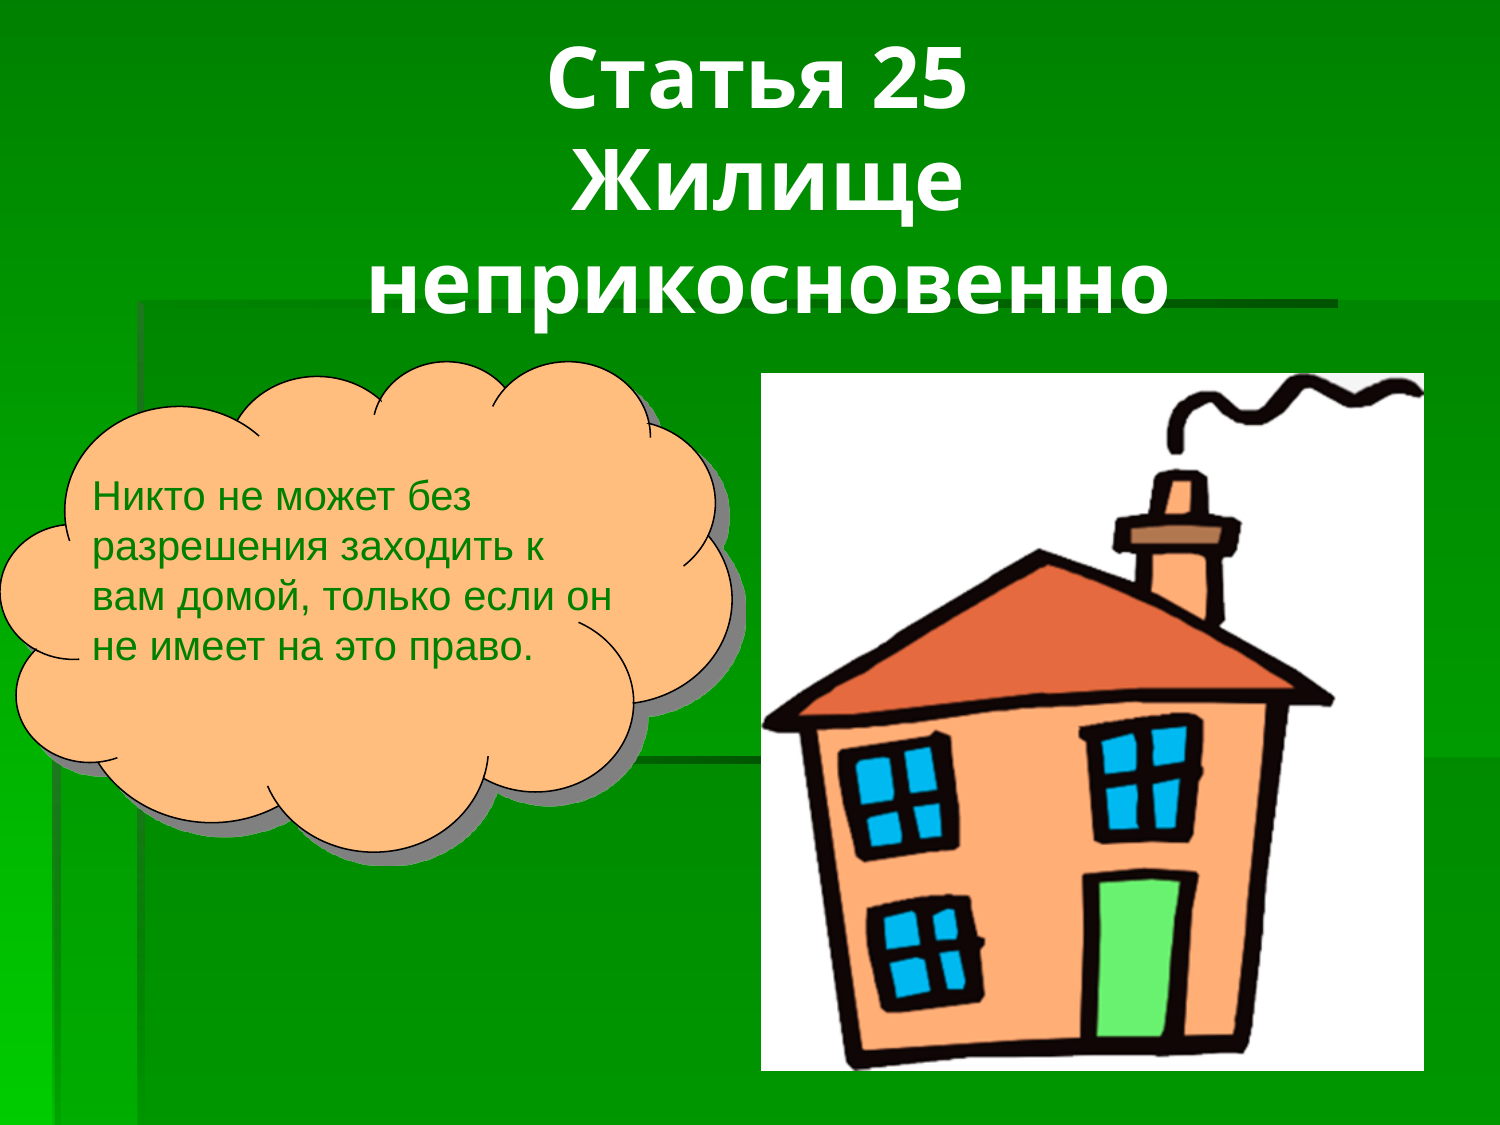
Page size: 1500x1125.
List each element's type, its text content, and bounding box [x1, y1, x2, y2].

text_box [642, 403, 733, 702]
text_box [0, 465, 76, 762]
text_box [136, 801, 473, 853]
list Никто не может без разрешения заходить к вам домой, только если он не имеет на это право. [76, 337, 642, 801]
picture [761, 373, 1424, 1072]
title Статья 25 Жилище неприкосновенно [172, 81, 1365, 272]
